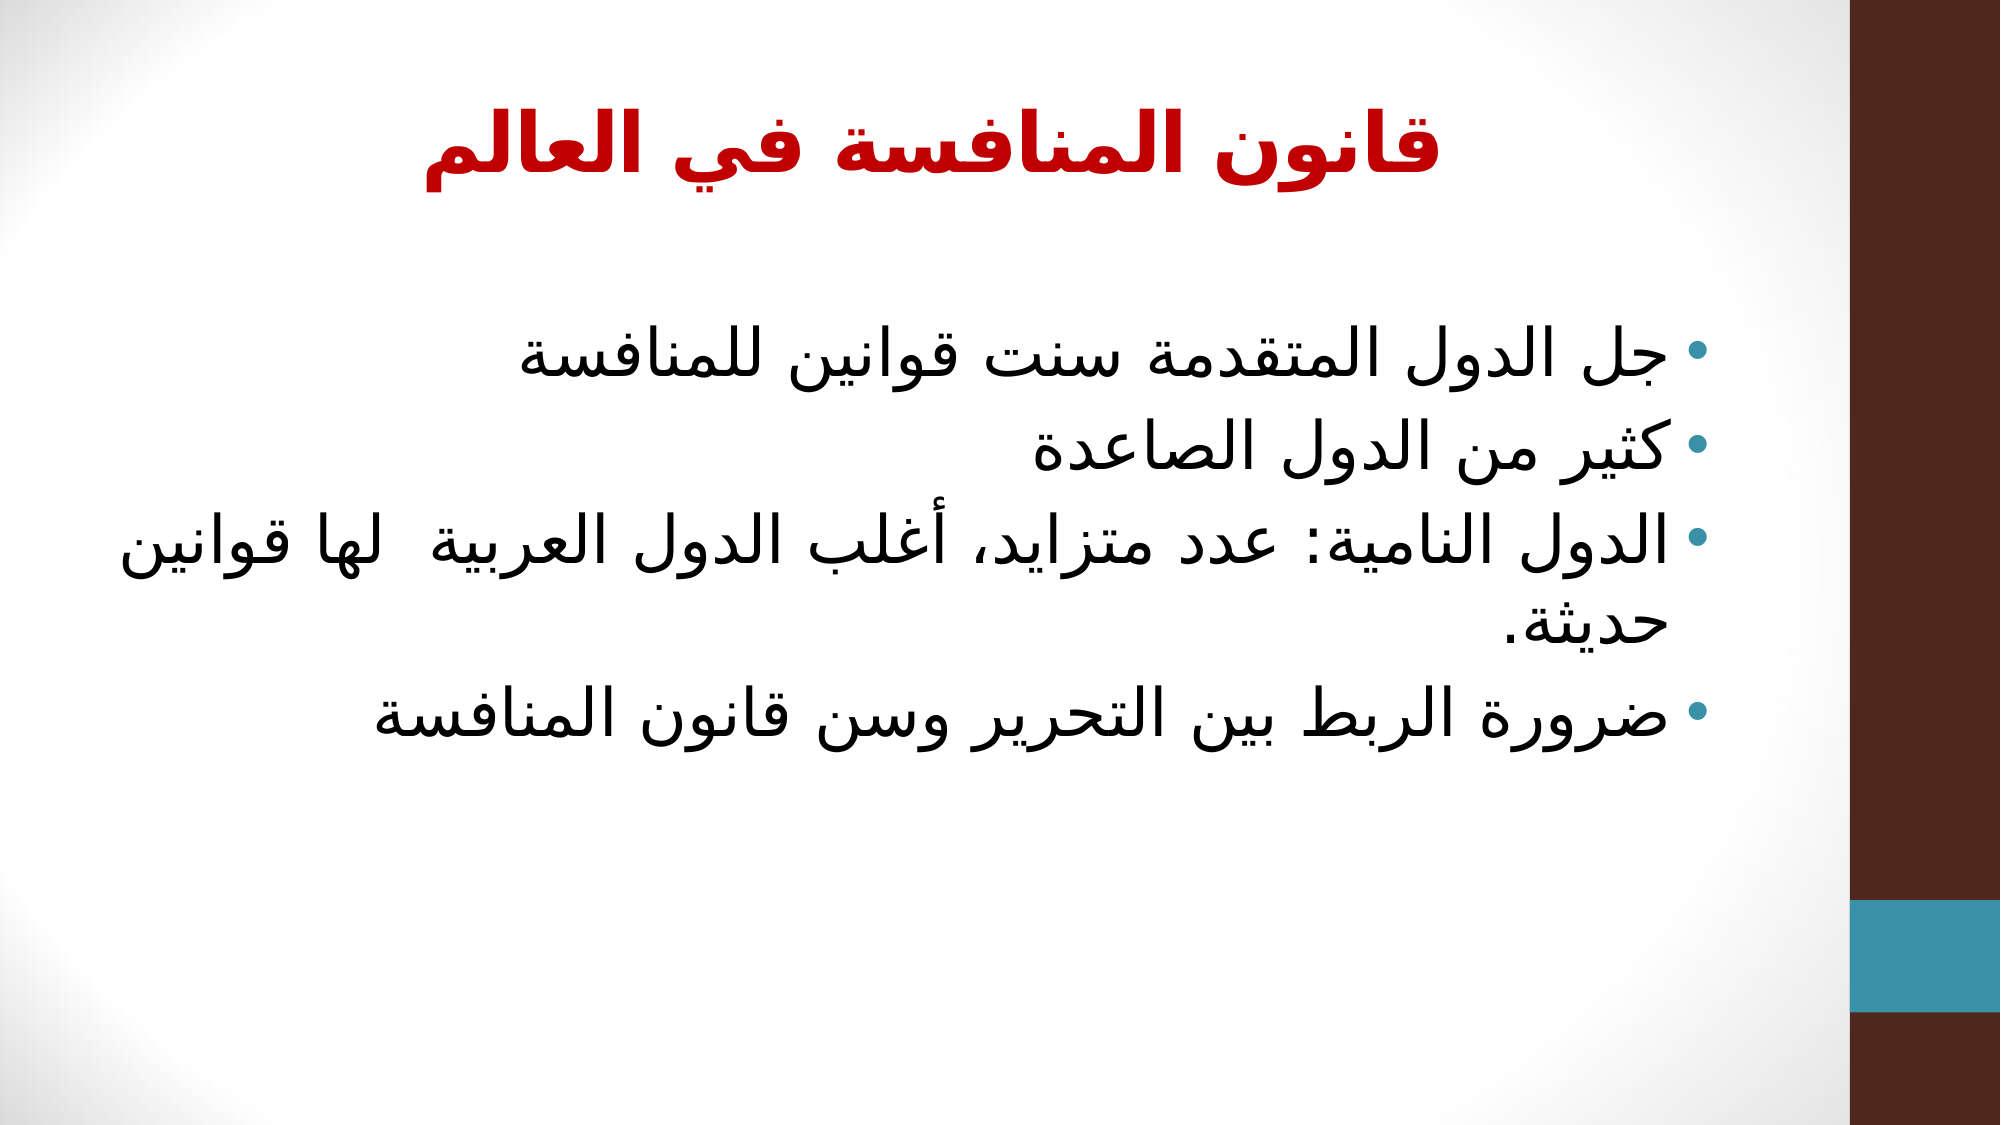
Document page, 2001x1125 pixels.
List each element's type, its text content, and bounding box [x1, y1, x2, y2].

title قانون المنافسة في العالم [99, 45, 1767, 233]
picture [0, 0, 1849, 1125]
list جل الدول المتقدمة سنت قوانين للمنافسة كثير من الدول الصاعدة الدول النامية: عدد متزايد، أغلب الدول العربية لها قوانين حديثة. ضرورة الربط بين التحرير وسن قانون المنافسة [77, 302, 1744, 1090]
